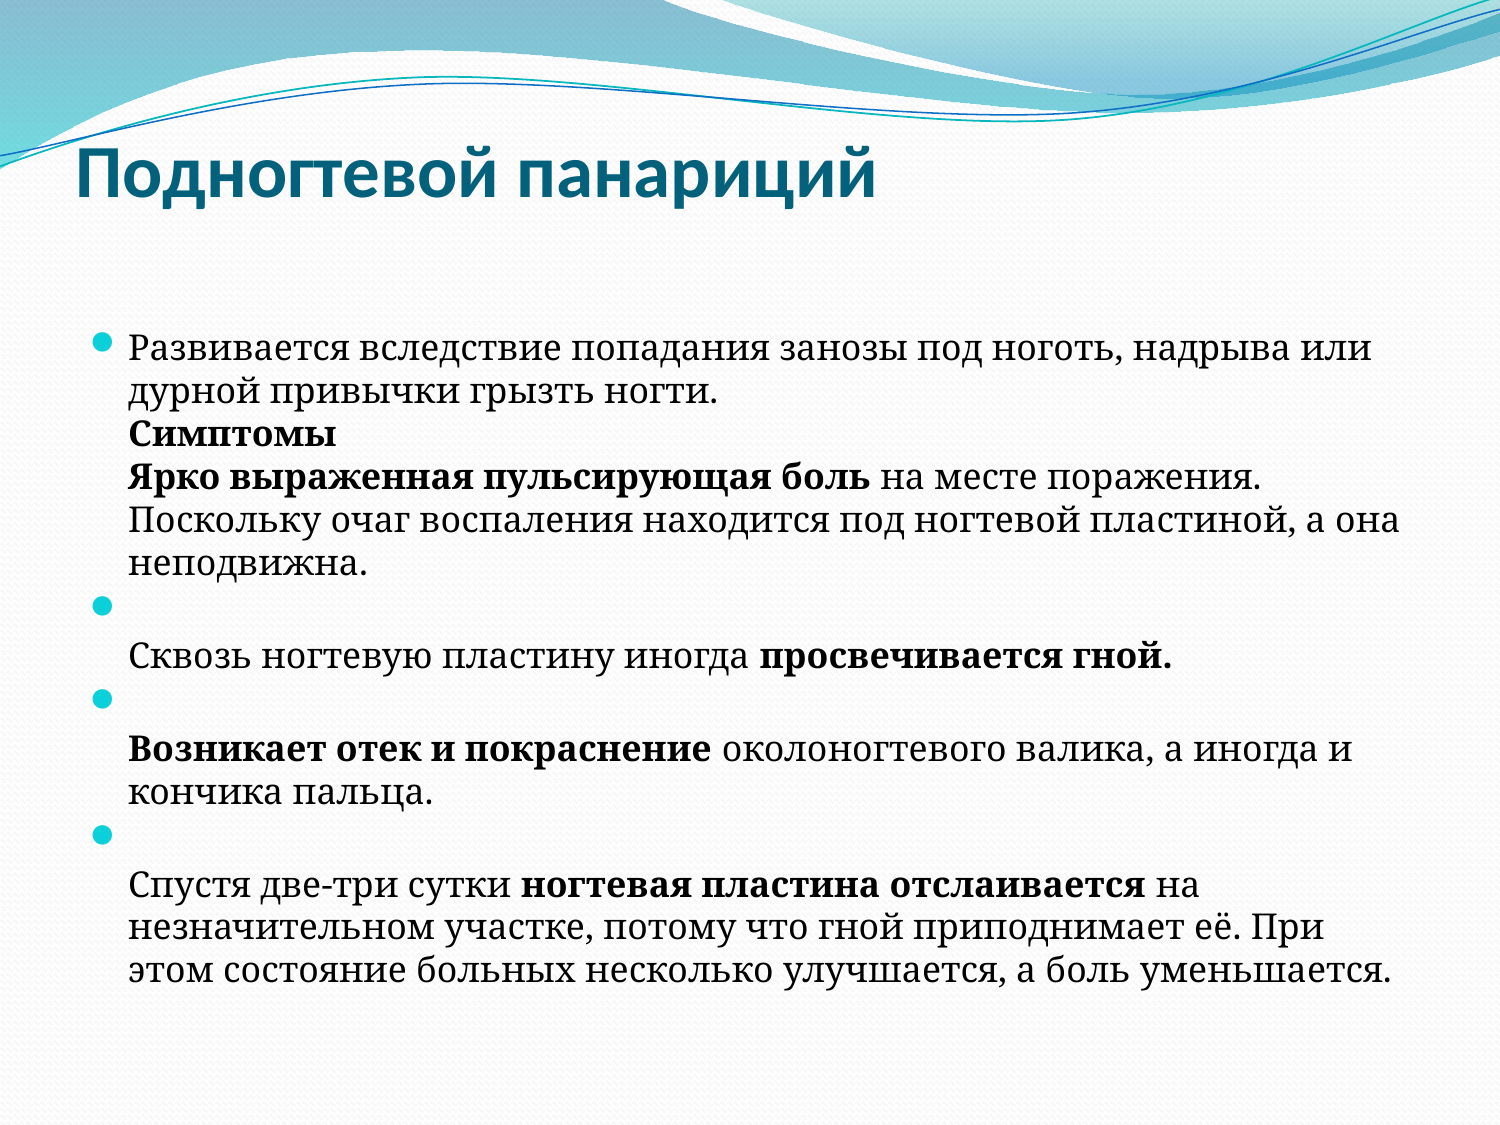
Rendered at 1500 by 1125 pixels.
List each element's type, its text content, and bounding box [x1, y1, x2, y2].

title Подногтевой панариций [75, 115, 1425, 303]
list Развивается вследствие попадания занозы под ноготь, надрыва или дурной привычки грызть ногти. Симптомы Ярко выраженная пульсирующая боль на месте поражения. Поскольку очаг воспаления находится под ногтевой пластиной, а она неподвижна. Сквозь ногтевую пластину иногда просвечивается гной. Возникает отек и покраснение околоногтевого валика, а иногда и кончика пальца. Спустя две-три сутки ногтевая пластина отслаивается на незначительном участке, потому что гной приподнимает её. При этом состояние больных несколько улучшается, а боль уменьшается. [75, 317, 1425, 1038]
